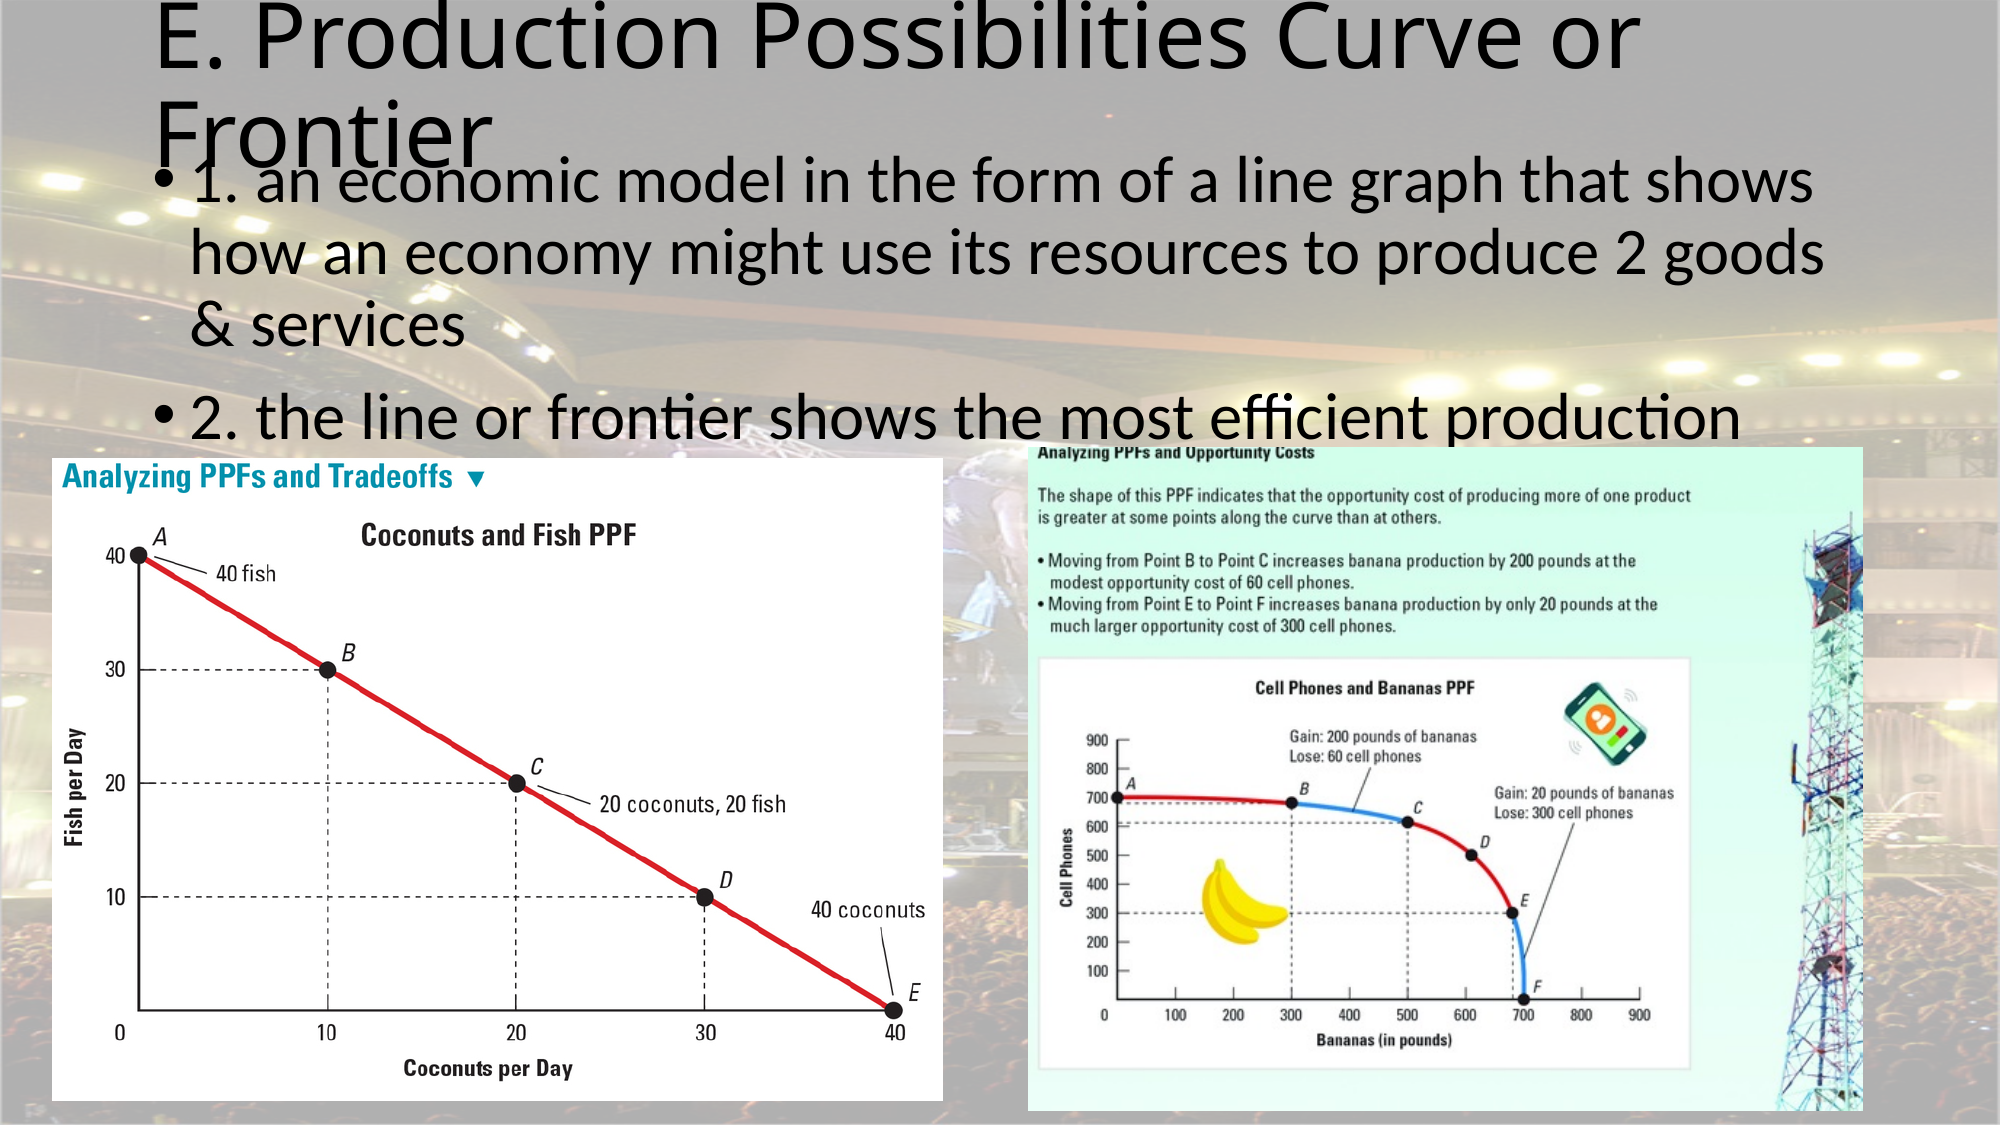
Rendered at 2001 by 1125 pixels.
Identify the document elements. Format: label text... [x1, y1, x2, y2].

picture [52, 458, 943, 1101]
picture [1028, 447, 1863, 1111]
title E. Production Possibilities Curve or Frontier [137, 0, 1863, 137]
list 1. an economic model in the form of a line graph that shows how an economy might use its resources to produce 2 goods & services 2. the line or frontier shows the most efficient production [137, 137, 1863, 852]
